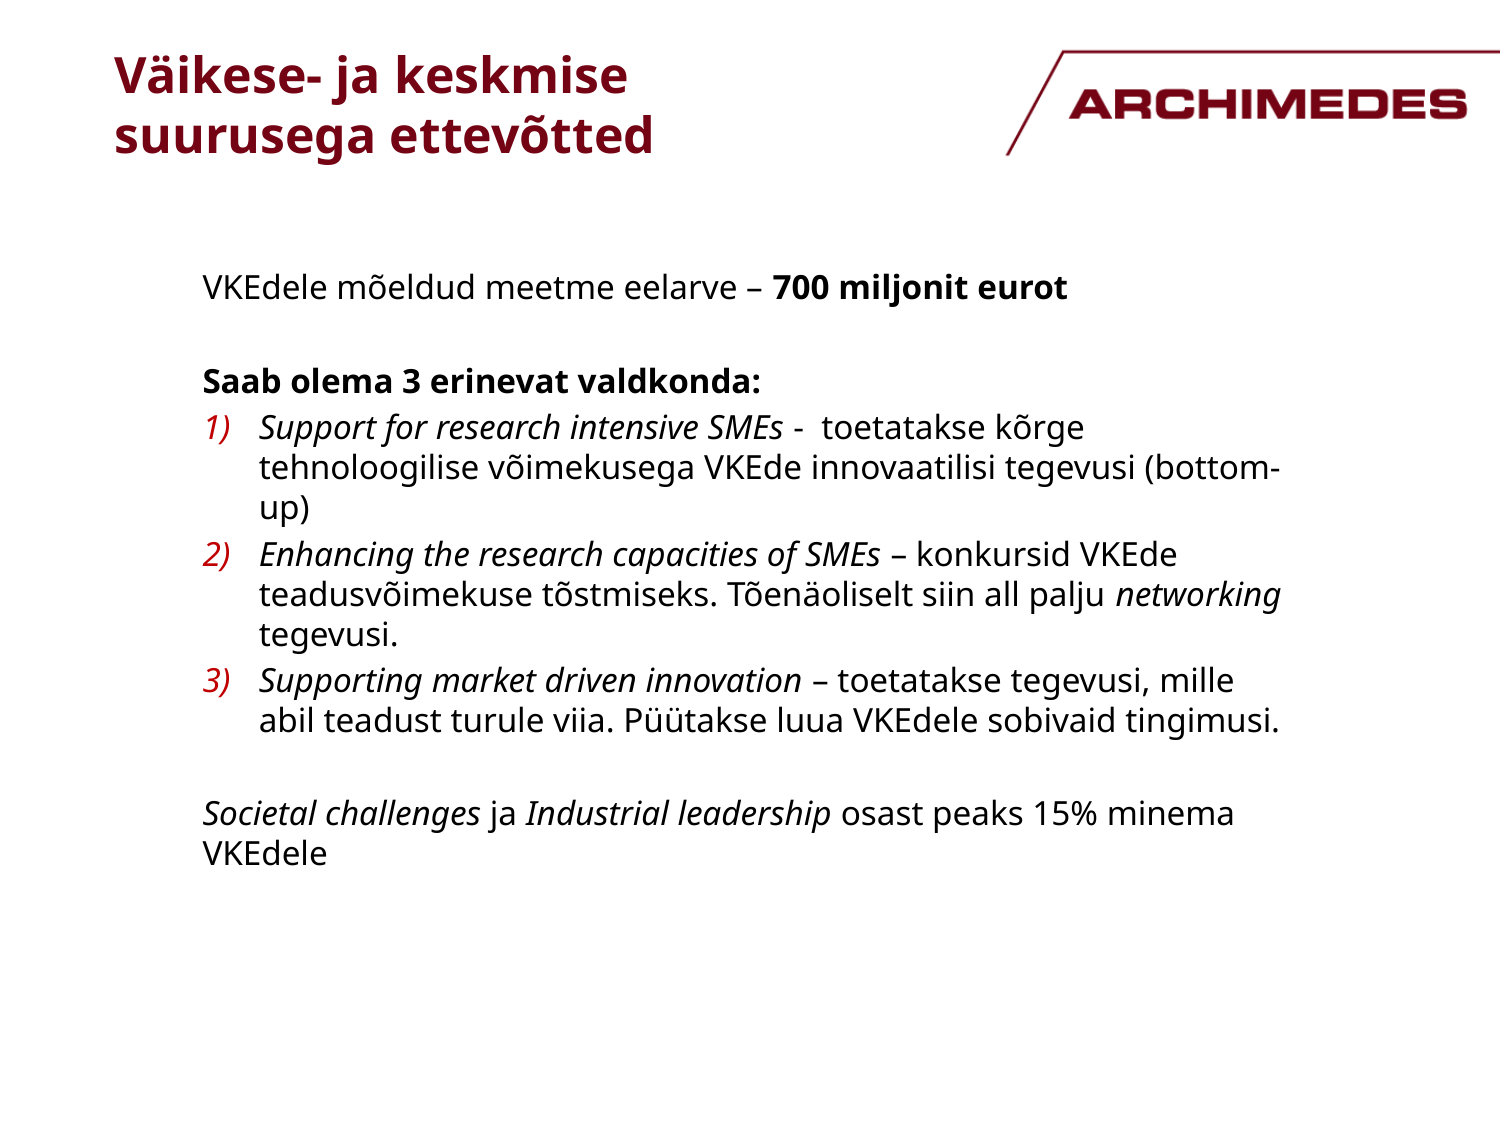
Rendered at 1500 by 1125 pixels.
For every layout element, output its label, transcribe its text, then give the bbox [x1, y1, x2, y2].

picture [943, 14, 1500, 192]
list VKEdele mõeldud meetme eelarve – 700 miljonit eurot Saab olema 3 erinevat valdkonda: Support for research intensive SMEs - toetatakse kõrge tehnoloogilise võimekusega VKEde innovaatilisi tegevusi (bottom-up) Enhancing the research capacities of SMEs – konkursid VKEde teadusvõimekuse tõstmiseks. Tõenäoliselt siin all palju networking tegevusi. Supporting market driven innovation – toetatakse tegevusi, mille abil teadust turule viia. Püütakse luua VKEdele sobivaid tingimusi. Societal challenges ja Industrial leadership osast peaks 15% minema VKEdele [187, 212, 1313, 963]
title Väikese- ja keskmise suurusega ettevõtted [99, 0, 913, 207]
